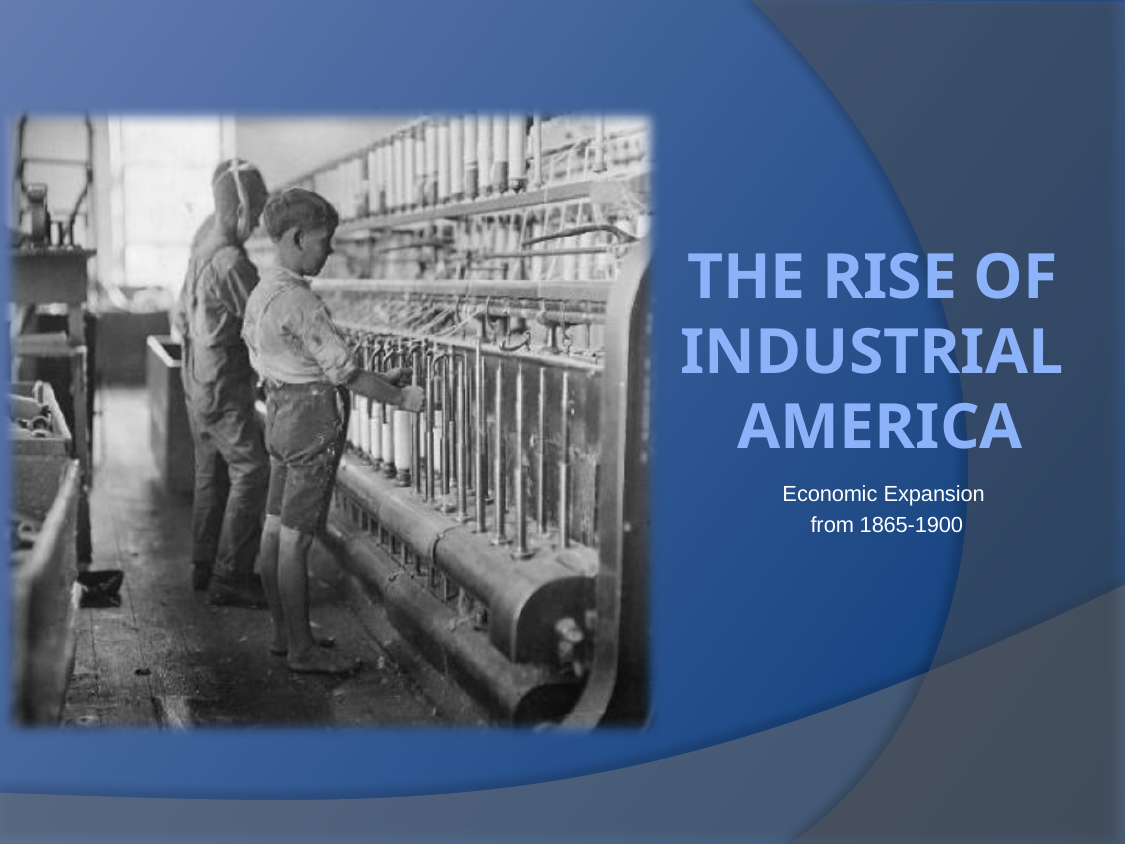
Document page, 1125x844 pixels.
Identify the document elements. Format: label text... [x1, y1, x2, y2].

picture [0, 105, 661, 739]
subtitle Economic Expansion from 1865-1900 [672, 472, 1100, 537]
title The Rise of Industrial America [672, 228, 1100, 456]
